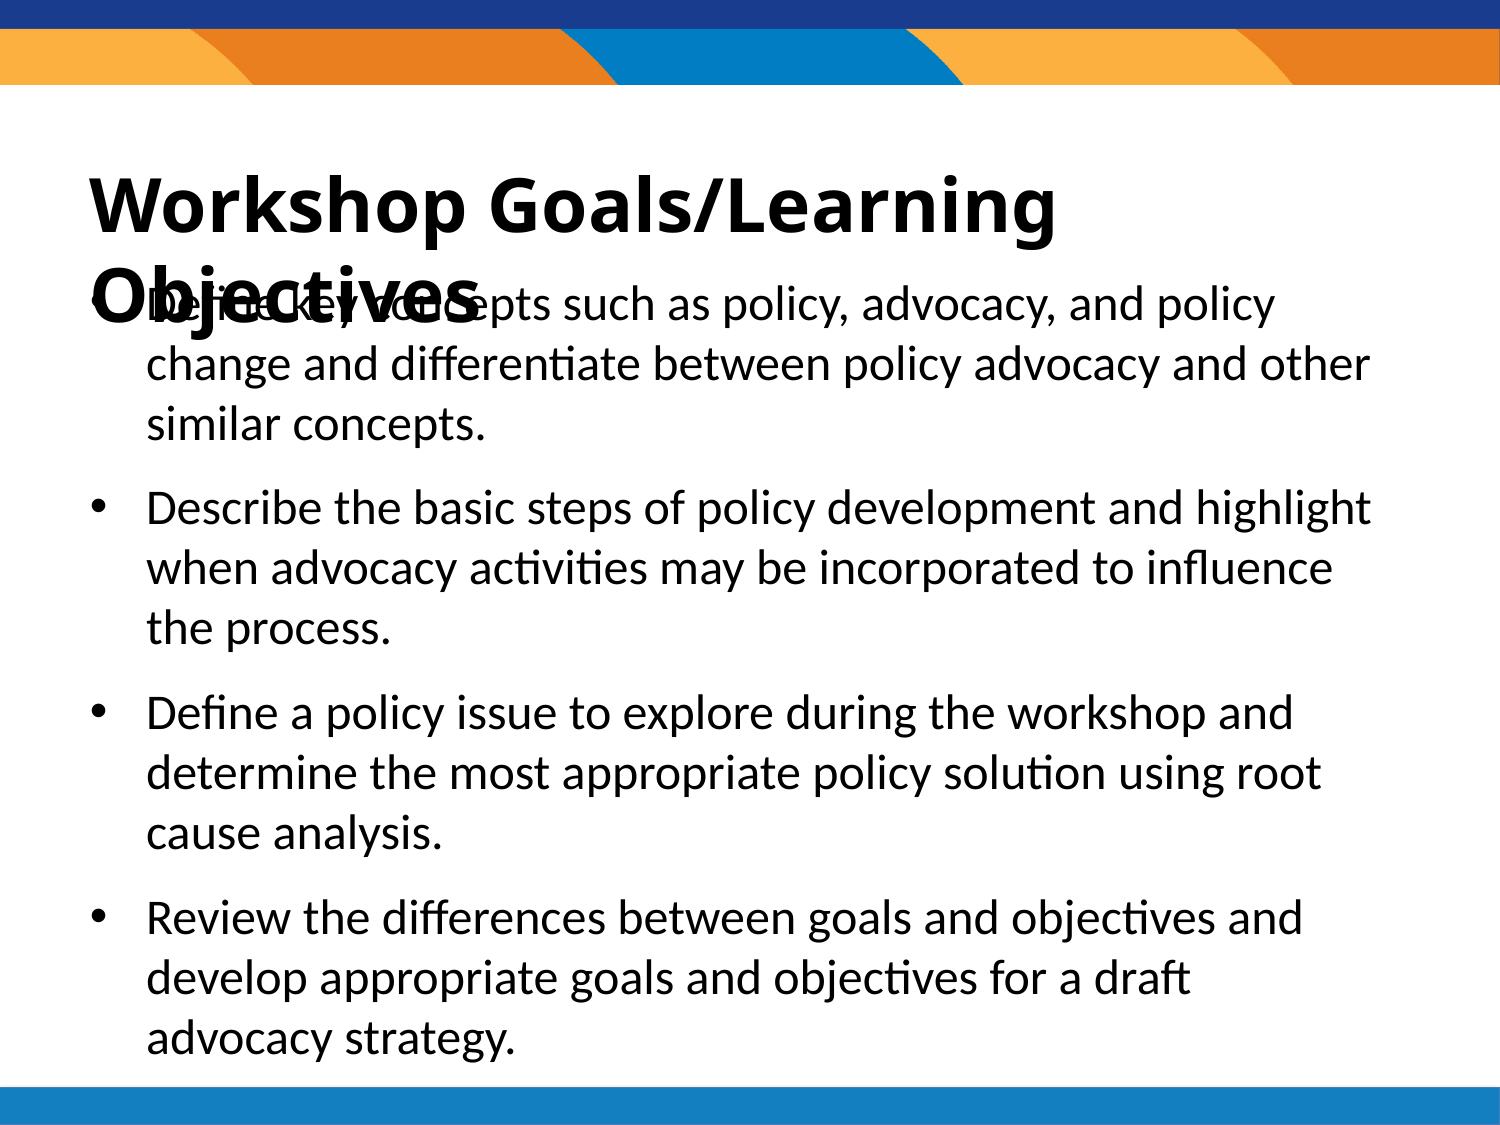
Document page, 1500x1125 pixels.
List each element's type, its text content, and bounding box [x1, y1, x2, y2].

picture [0, 0, 1500, 85]
title Workshop Goals/Learning Objectives [75, 149, 1425, 338]
list Define key concepts such as policy, advocacy, and policy change and differentiate between policy advocacy and other similar concepts. Describe the basic steps of policy development and highlight when advocacy activities may be incorporated to influence the process. Define a policy issue to explore during the workshop and determine the most appropriate policy solution using root cause analysis. Review the differences between goals and objectives and develop appropriate goals and objectives for a draft advocacy strategy. [75, 262, 1400, 1050]
